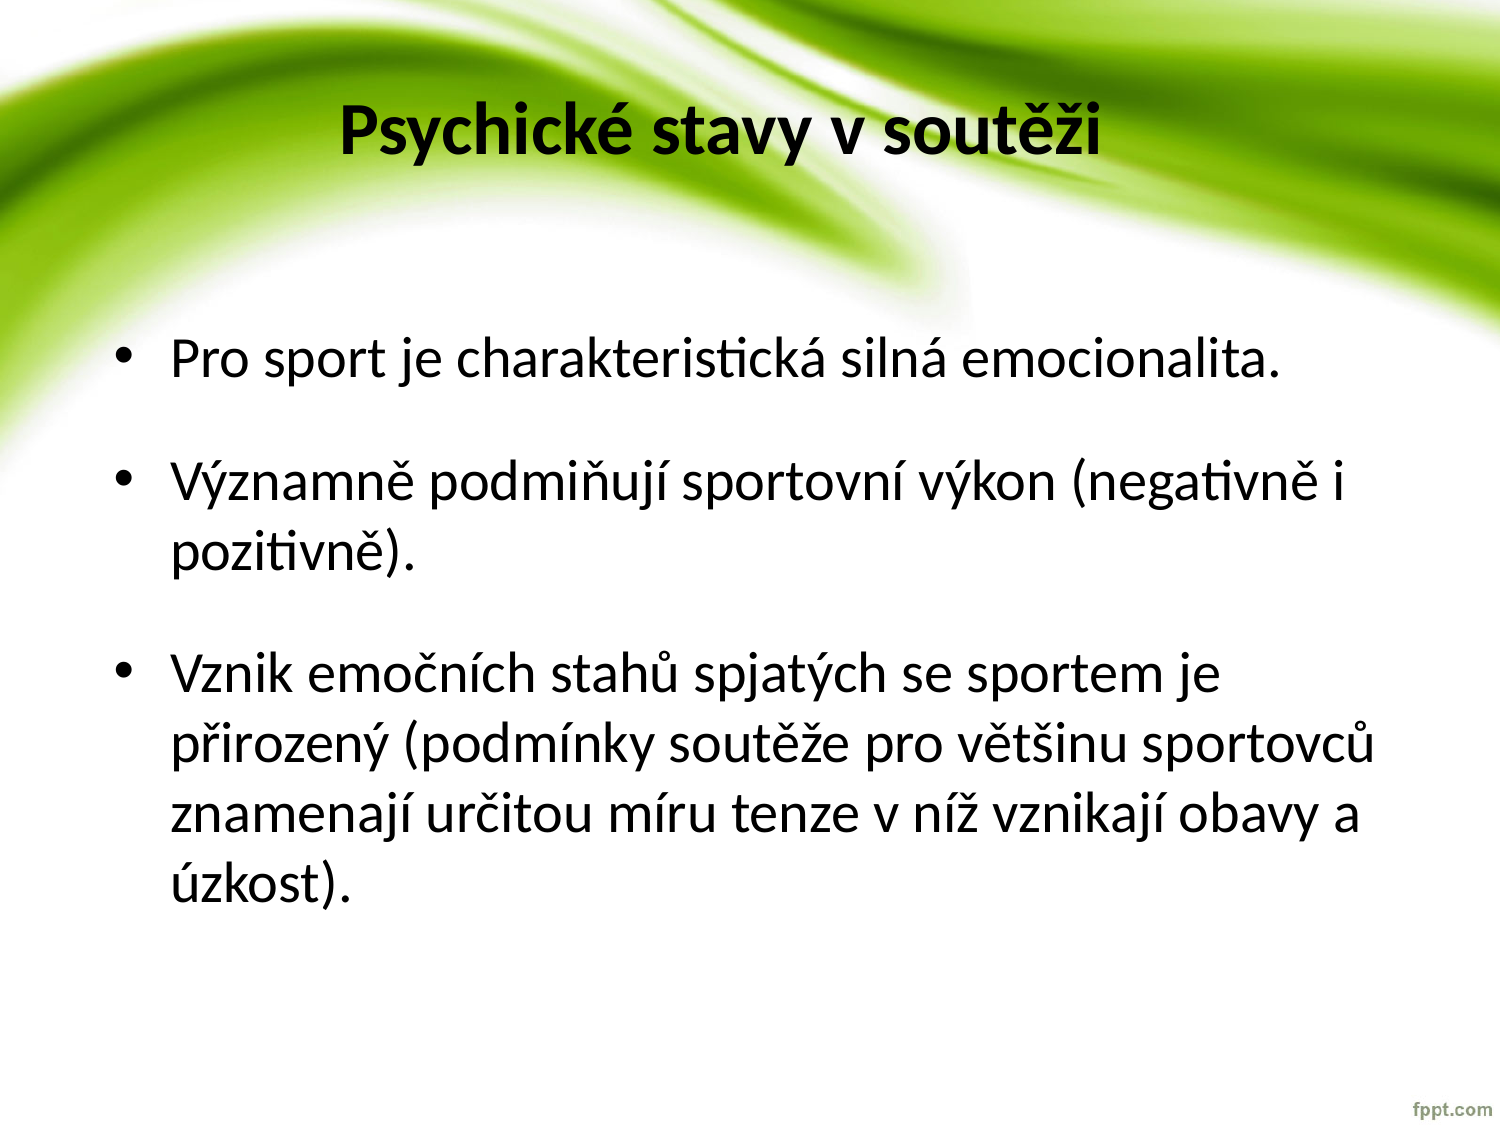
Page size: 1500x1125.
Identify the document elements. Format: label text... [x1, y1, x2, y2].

list Pro sport je charakteristická silná emocionalita. Významně podmiňují sportovní výkon (negativně i pozitivně). Vznik emočních stahů spjatých se sportem je přirozený (podmínky soutěže pro většinu sportovců znamenají určitou míru tenze v níž vznikají obavy a úzkost). [98, 311, 1452, 1014]
picture [0, 0, 1500, 1125]
title Psychické stavy v soutěži [324, 61, 1400, 187]
